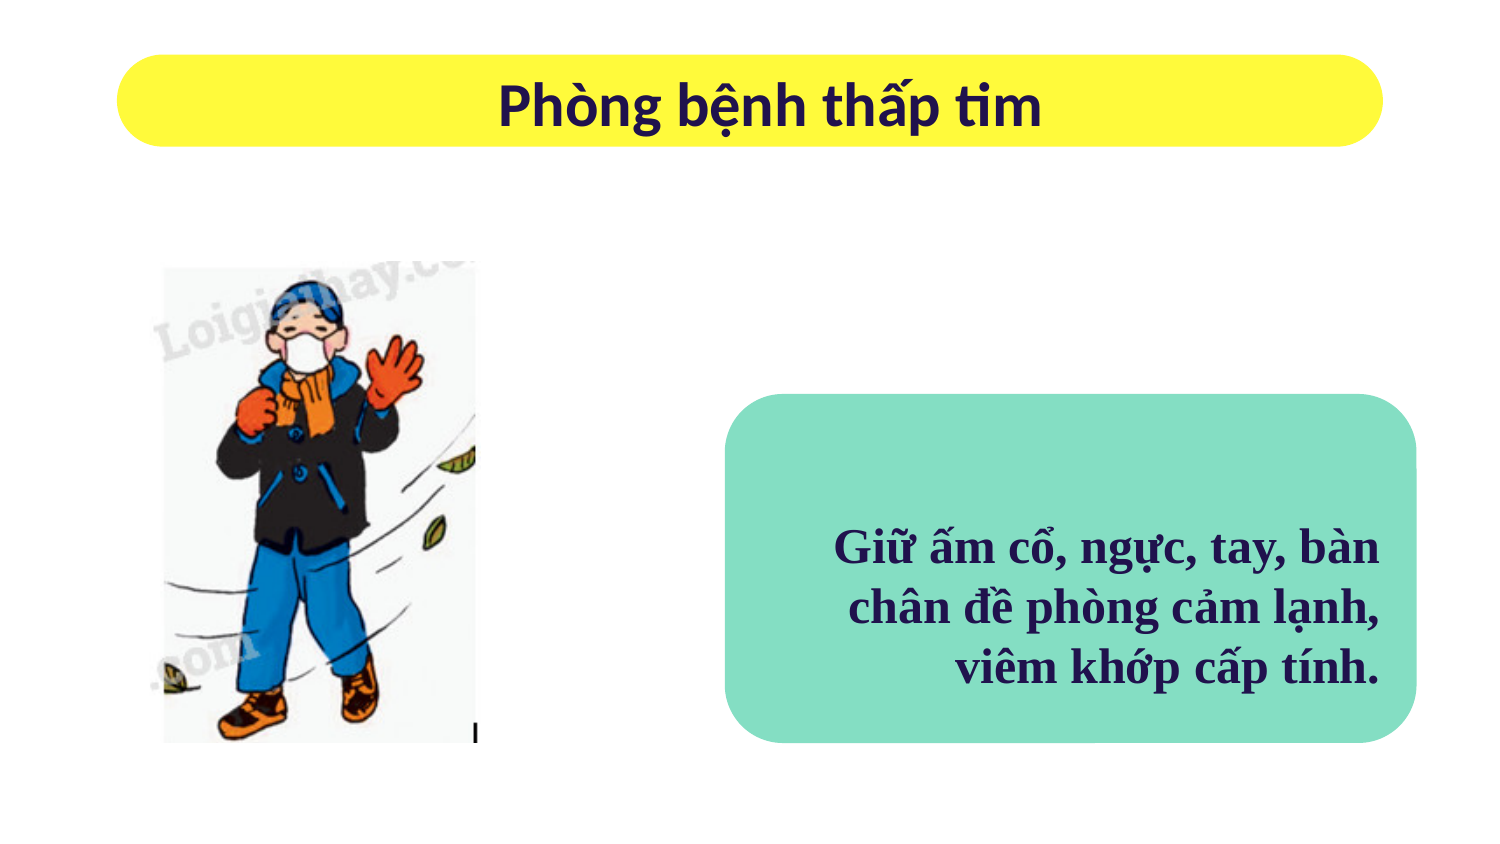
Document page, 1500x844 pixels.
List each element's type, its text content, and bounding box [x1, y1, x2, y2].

picture [149, 260, 482, 744]
text_box Phòng bệnh thấp tim [322, 42, 1221, 154]
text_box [724, 393, 1417, 744]
